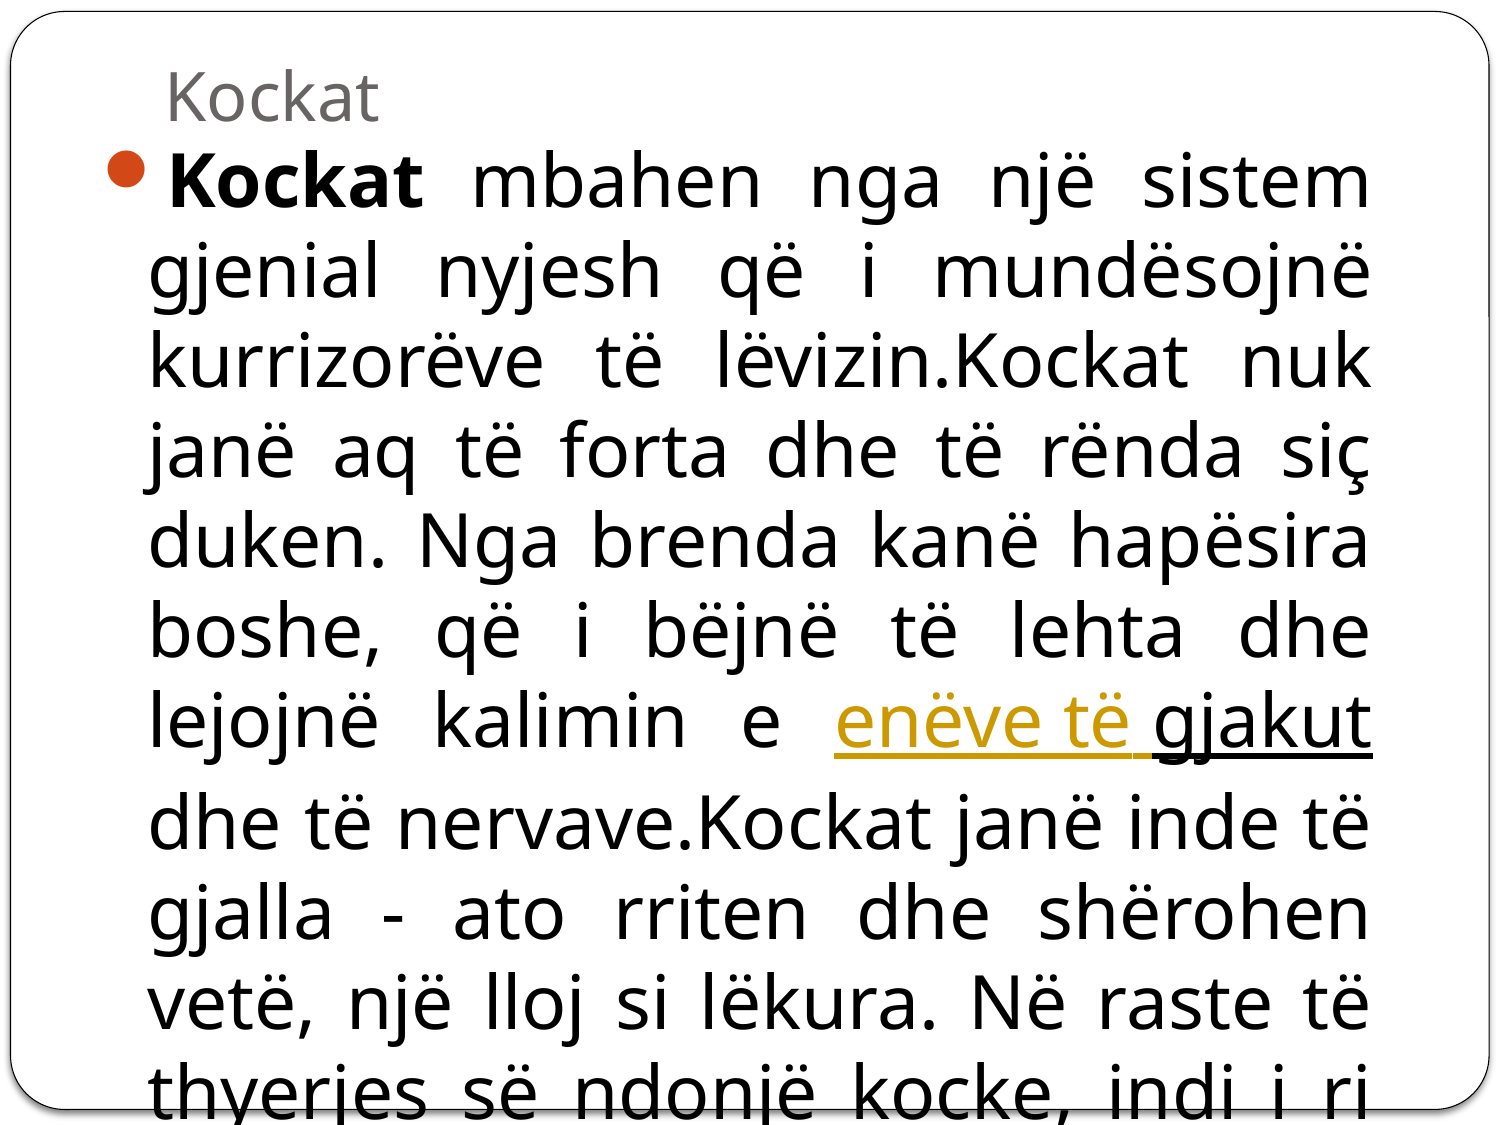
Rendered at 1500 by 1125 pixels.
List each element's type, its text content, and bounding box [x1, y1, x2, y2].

title Kockat [150, 45, 1425, 150]
list Kockat mbahen nga një sistem gjenial nyjesh që i mundësojnë kurrizorëve të lëvizin.Kockat nuk janë aq të forta dhe të rënda siç duken. Nga brenda kanë hapësira boshe, që i bëjnë të lehta dhe lejojnë kalimin e enëve të gjakut dhe të nervave.Kockat janë inde të gjalla - ato rriten dhe shërohen vetë, një lloj si lëkura. Në raste të thyerjes së ndonjë kocke, indi i ri kockor formohet me shpejtësi dhe plotëson boshllëkun. [87, 125, 1388, 938]
